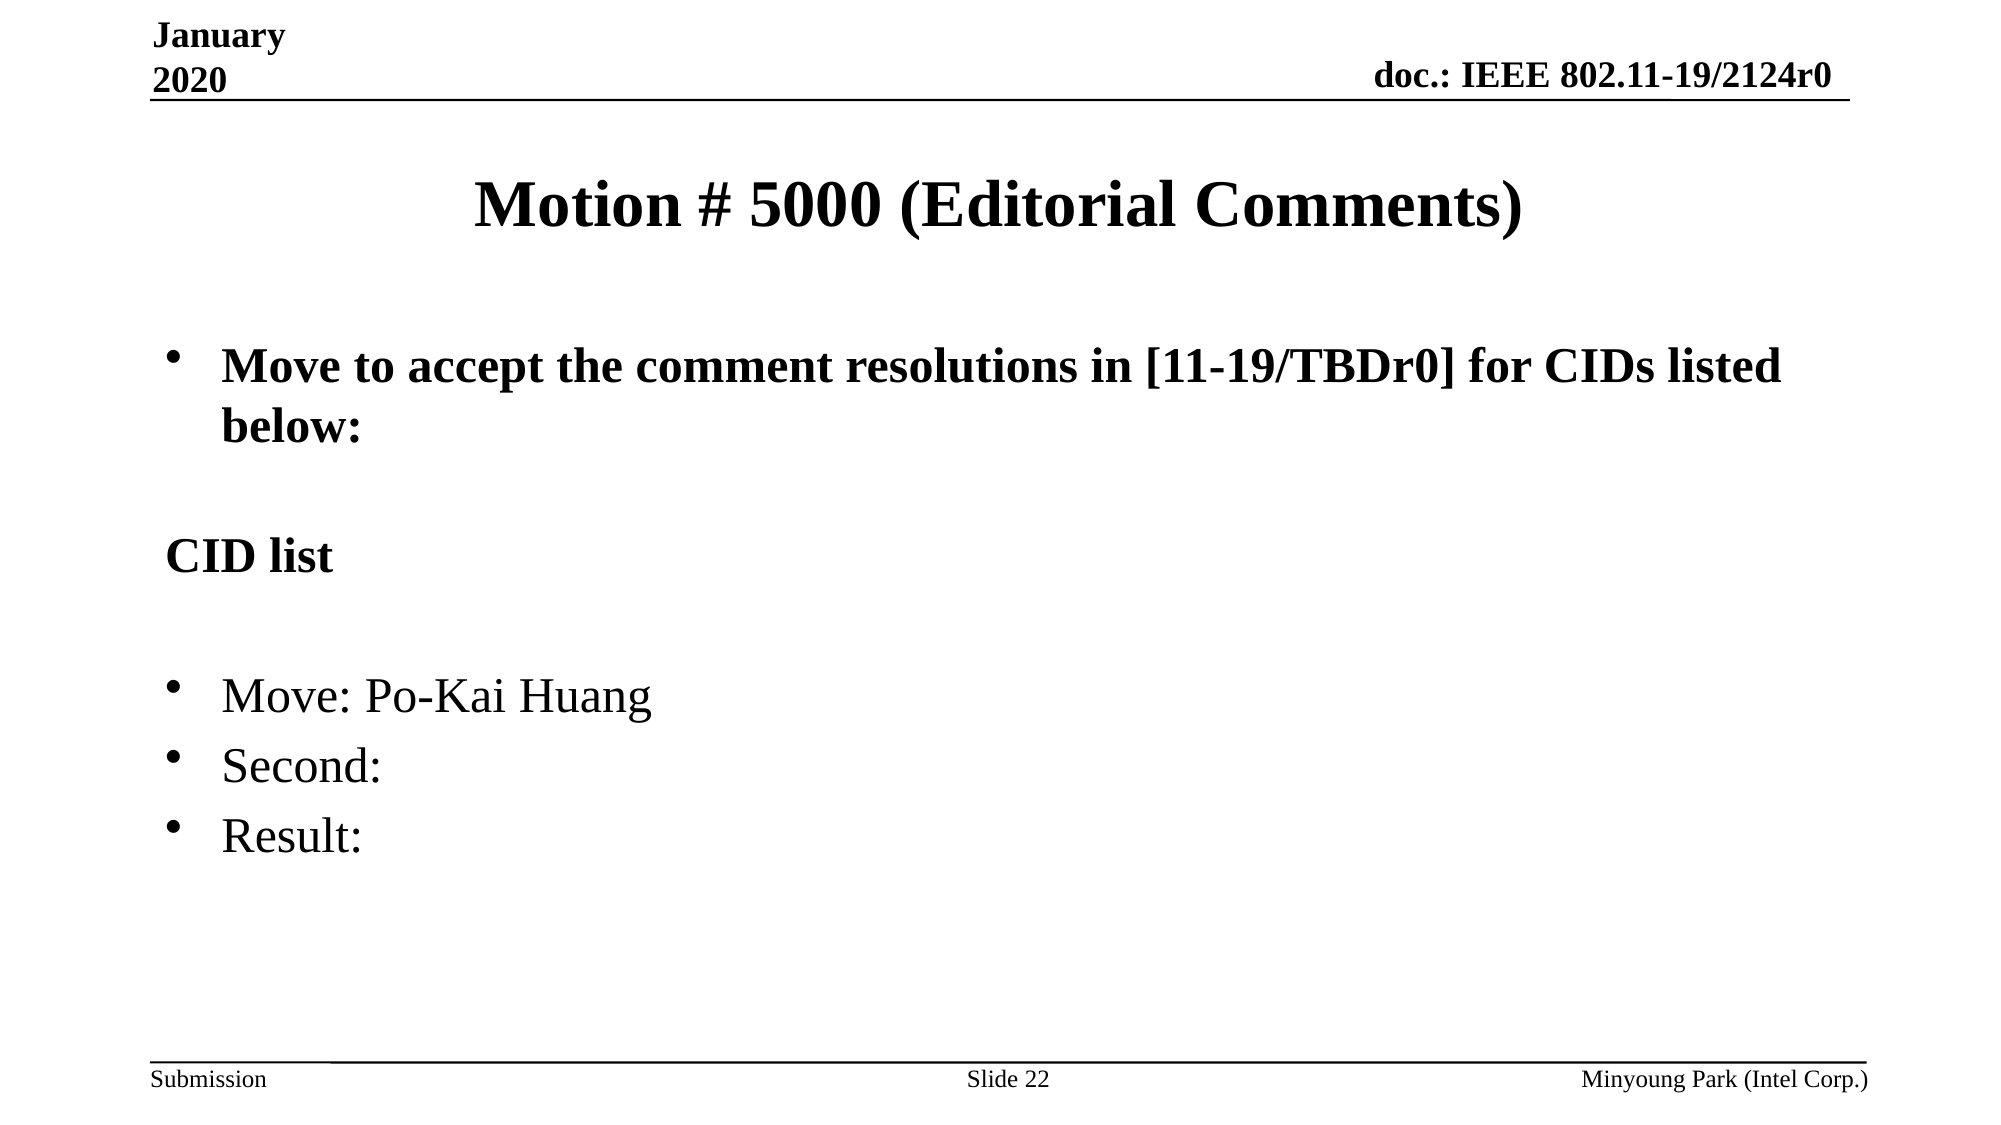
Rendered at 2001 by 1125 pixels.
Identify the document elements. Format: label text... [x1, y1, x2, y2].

slide_number Slide 22 [964, 1061, 1053, 1093]
list Move to accept the comment resolutions in [11-19/TBDr0] for CIDs listed below: CID list Move: Po-Kai Huang Second: Result: [150, 324, 1850, 1000]
title Motion # 5000 (Editorial Comments) [150, 112, 1850, 288]
footer Minyoung Park (Intel Corp.) [1266, 1061, 1869, 1093]
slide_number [152, 54, 347, 101]
